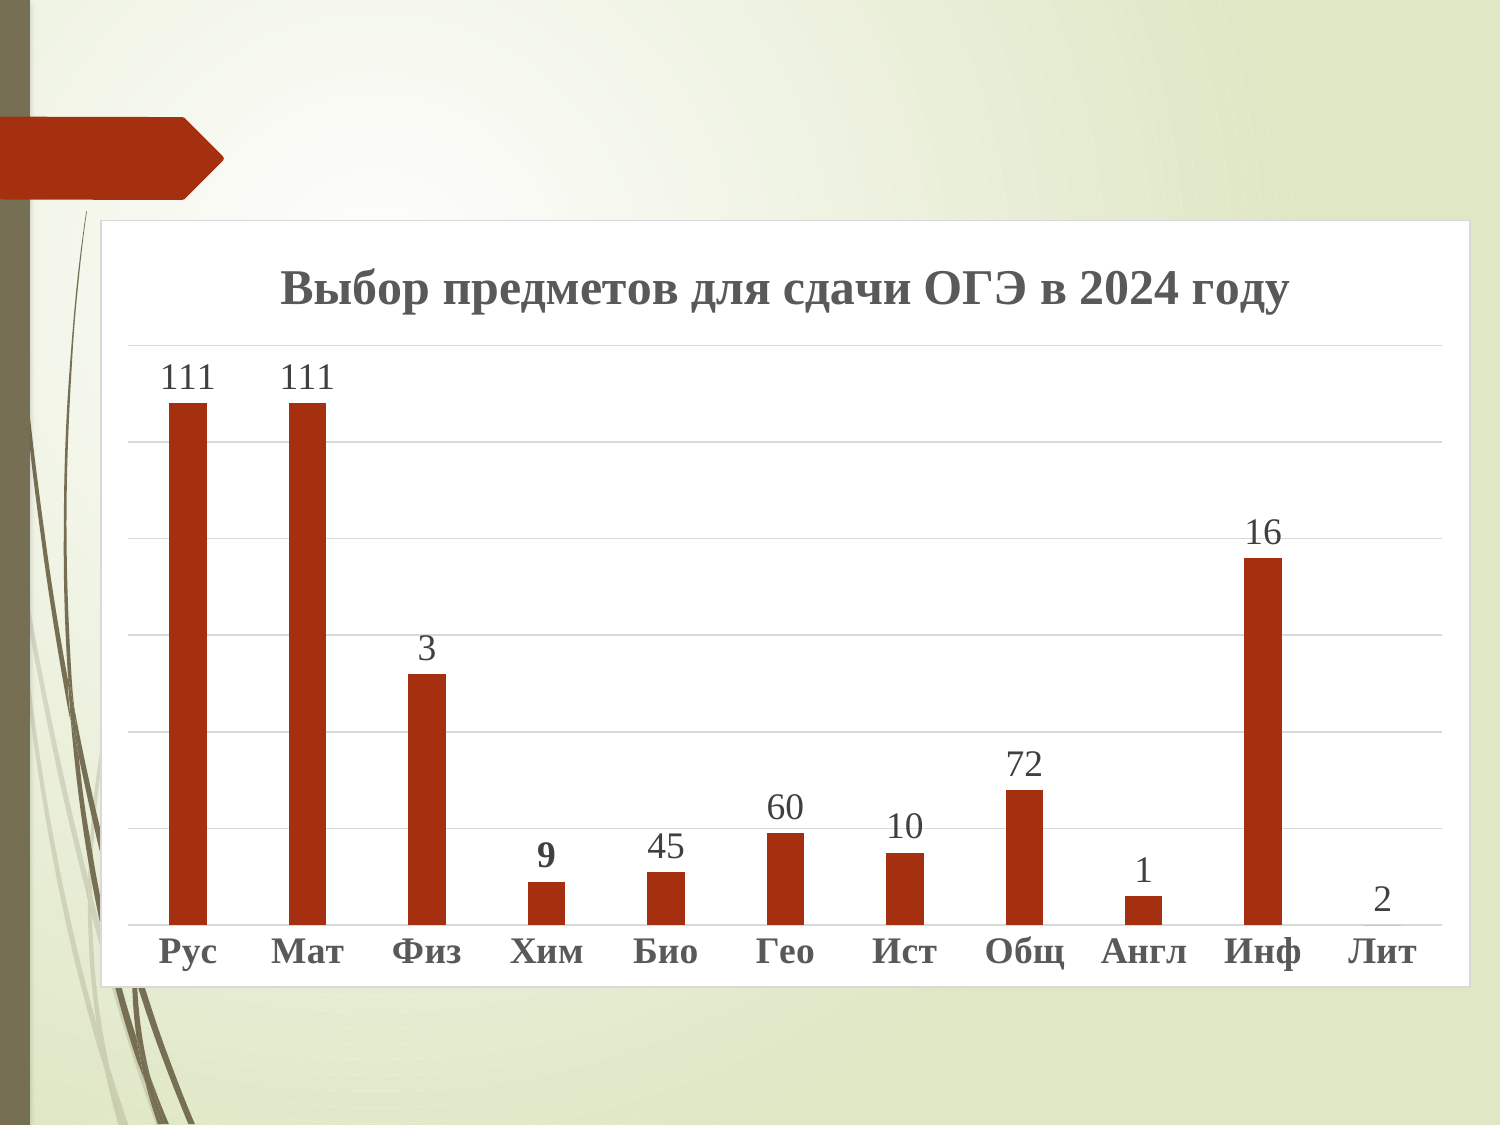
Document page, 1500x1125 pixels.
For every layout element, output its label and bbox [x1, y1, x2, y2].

chart [100, 219, 1471, 988]
